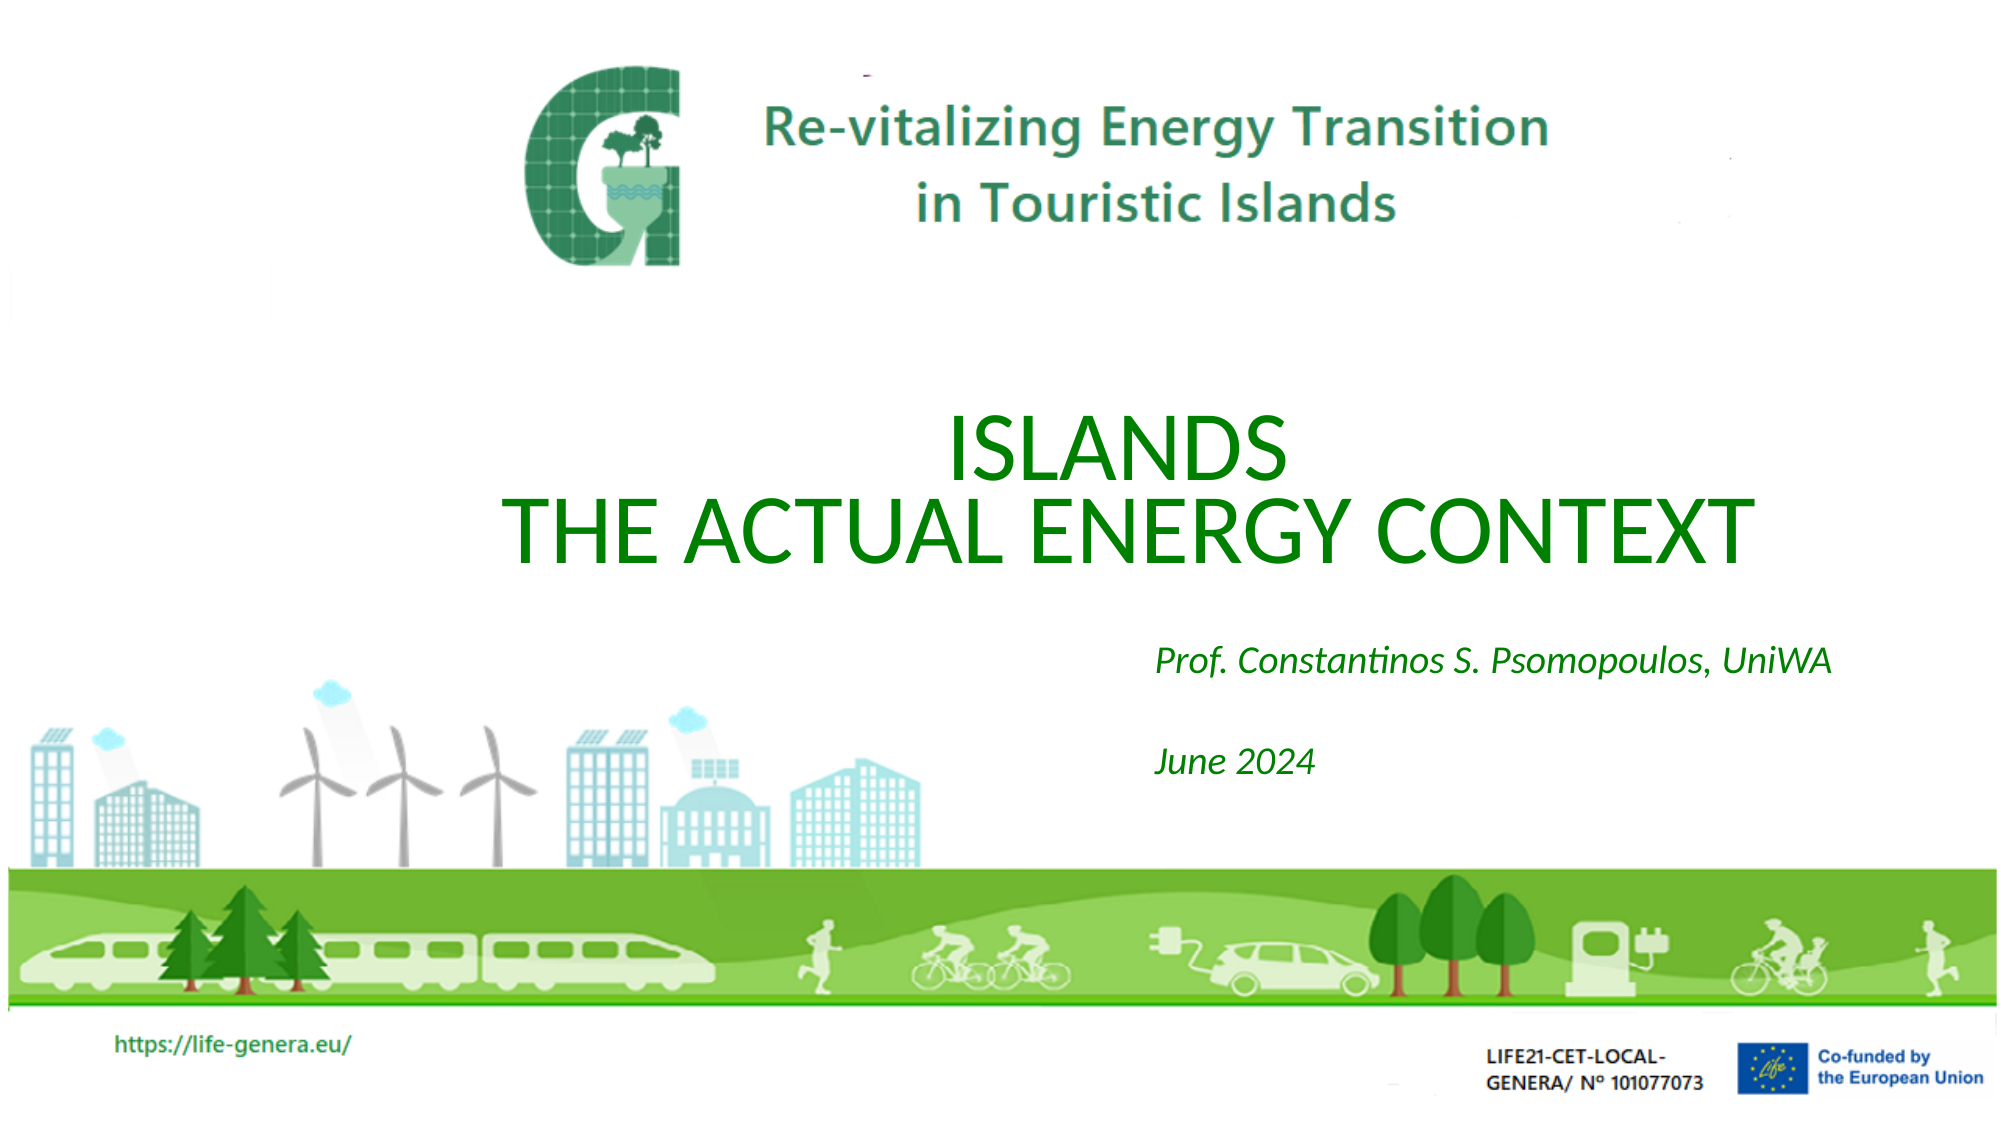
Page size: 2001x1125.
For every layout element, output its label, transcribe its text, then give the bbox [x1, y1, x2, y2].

picture [8, 2, 1997, 1125]
subtitle Prof. Constantinos S. Psomopoulos, UniWA June 2024 [1139, 593, 1850, 825]
title ISLANDS THE ACTUAL ENERGY CONTEXT [437, 416, 1821, 550]
